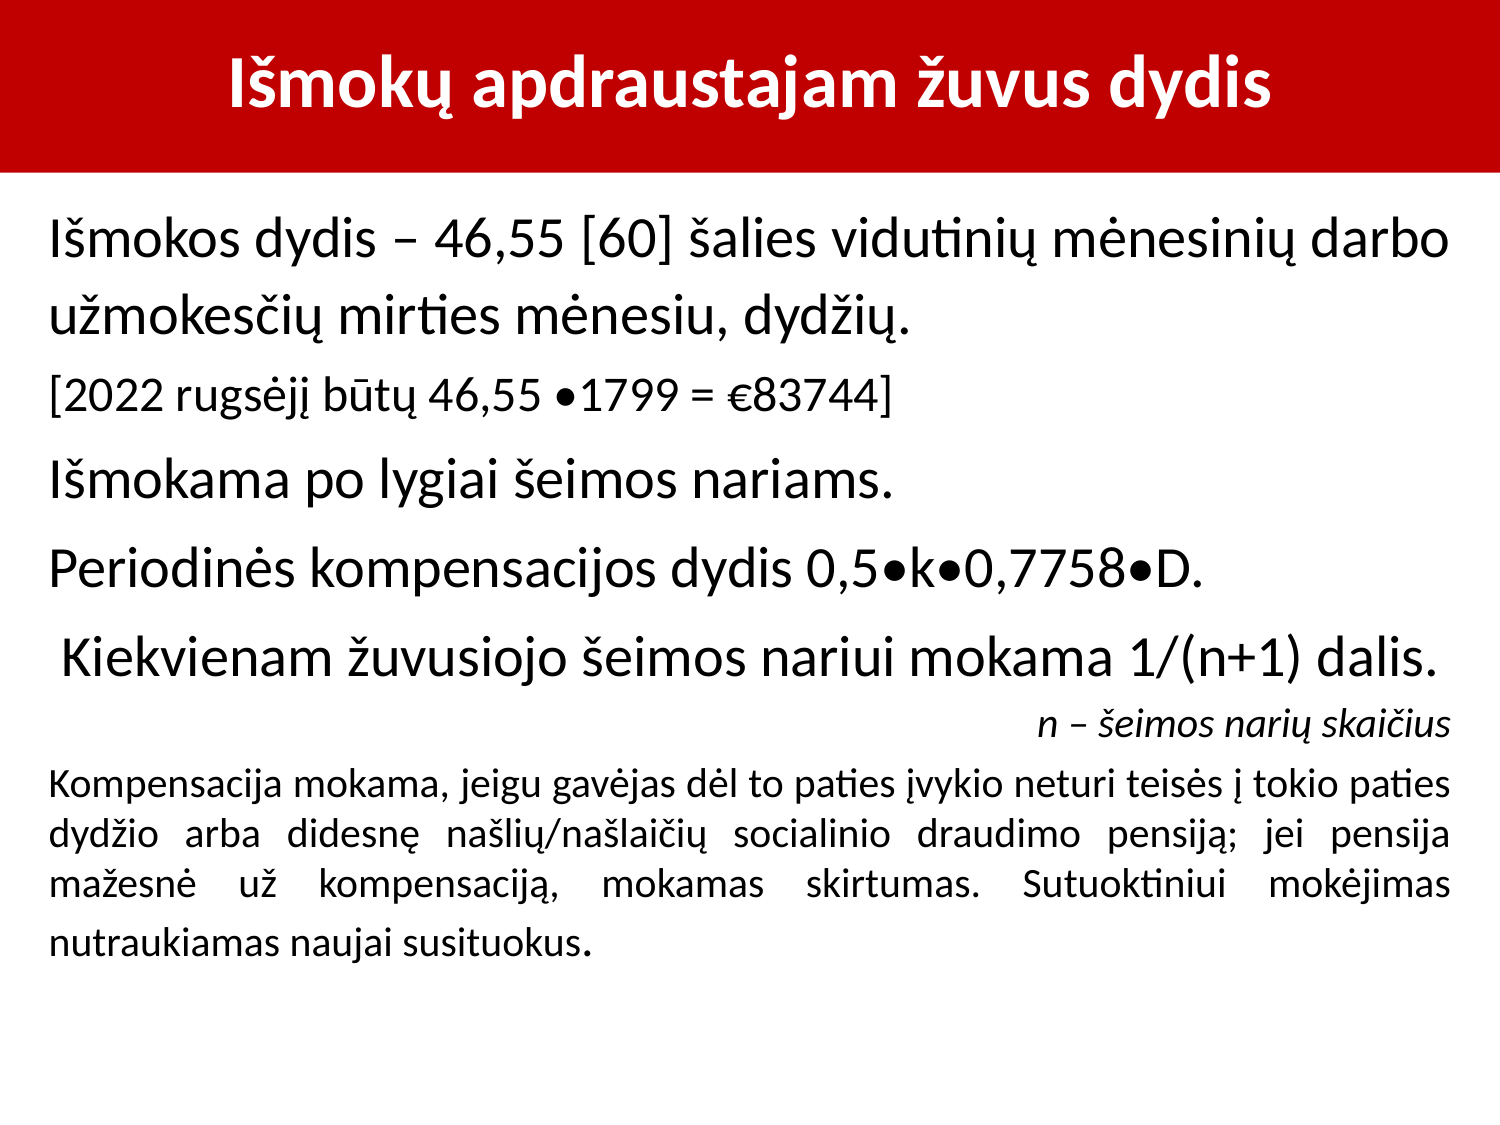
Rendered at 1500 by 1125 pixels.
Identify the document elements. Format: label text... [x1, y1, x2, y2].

list Išmokos dydis – 46,55 [60] šalies vidutinių mėnesinių darbo užmokesčių mirties mėnesiu, dydžių. [2022 rugsėjį būtų 46,55 •1799 = €83744] Išmokama po lygiai šeimos nariams. Periodinės kompensacijos dydis 0,5•k•0,7758•D. Kiekvienam žuvusiojo šeimos nariui mokama 1/(n+1) dalis. n – šeimos narių skaičius Kompensacija mokama, jeigu gavėjas dėl to paties įvykio neturi teisės į tokio paties dydžio arba didesnę našlių/našlaičių socialinio draudimo pensiją; jei pensija mažesnė už kompensaciją, mokamas skirtumas. Sutuoktiniui mokėjimas nutraukiamas naujai susituokus. [33, 184, 1467, 1048]
title Išmokų apdraustajam žuvus dydis [0, 0, 1500, 173]
